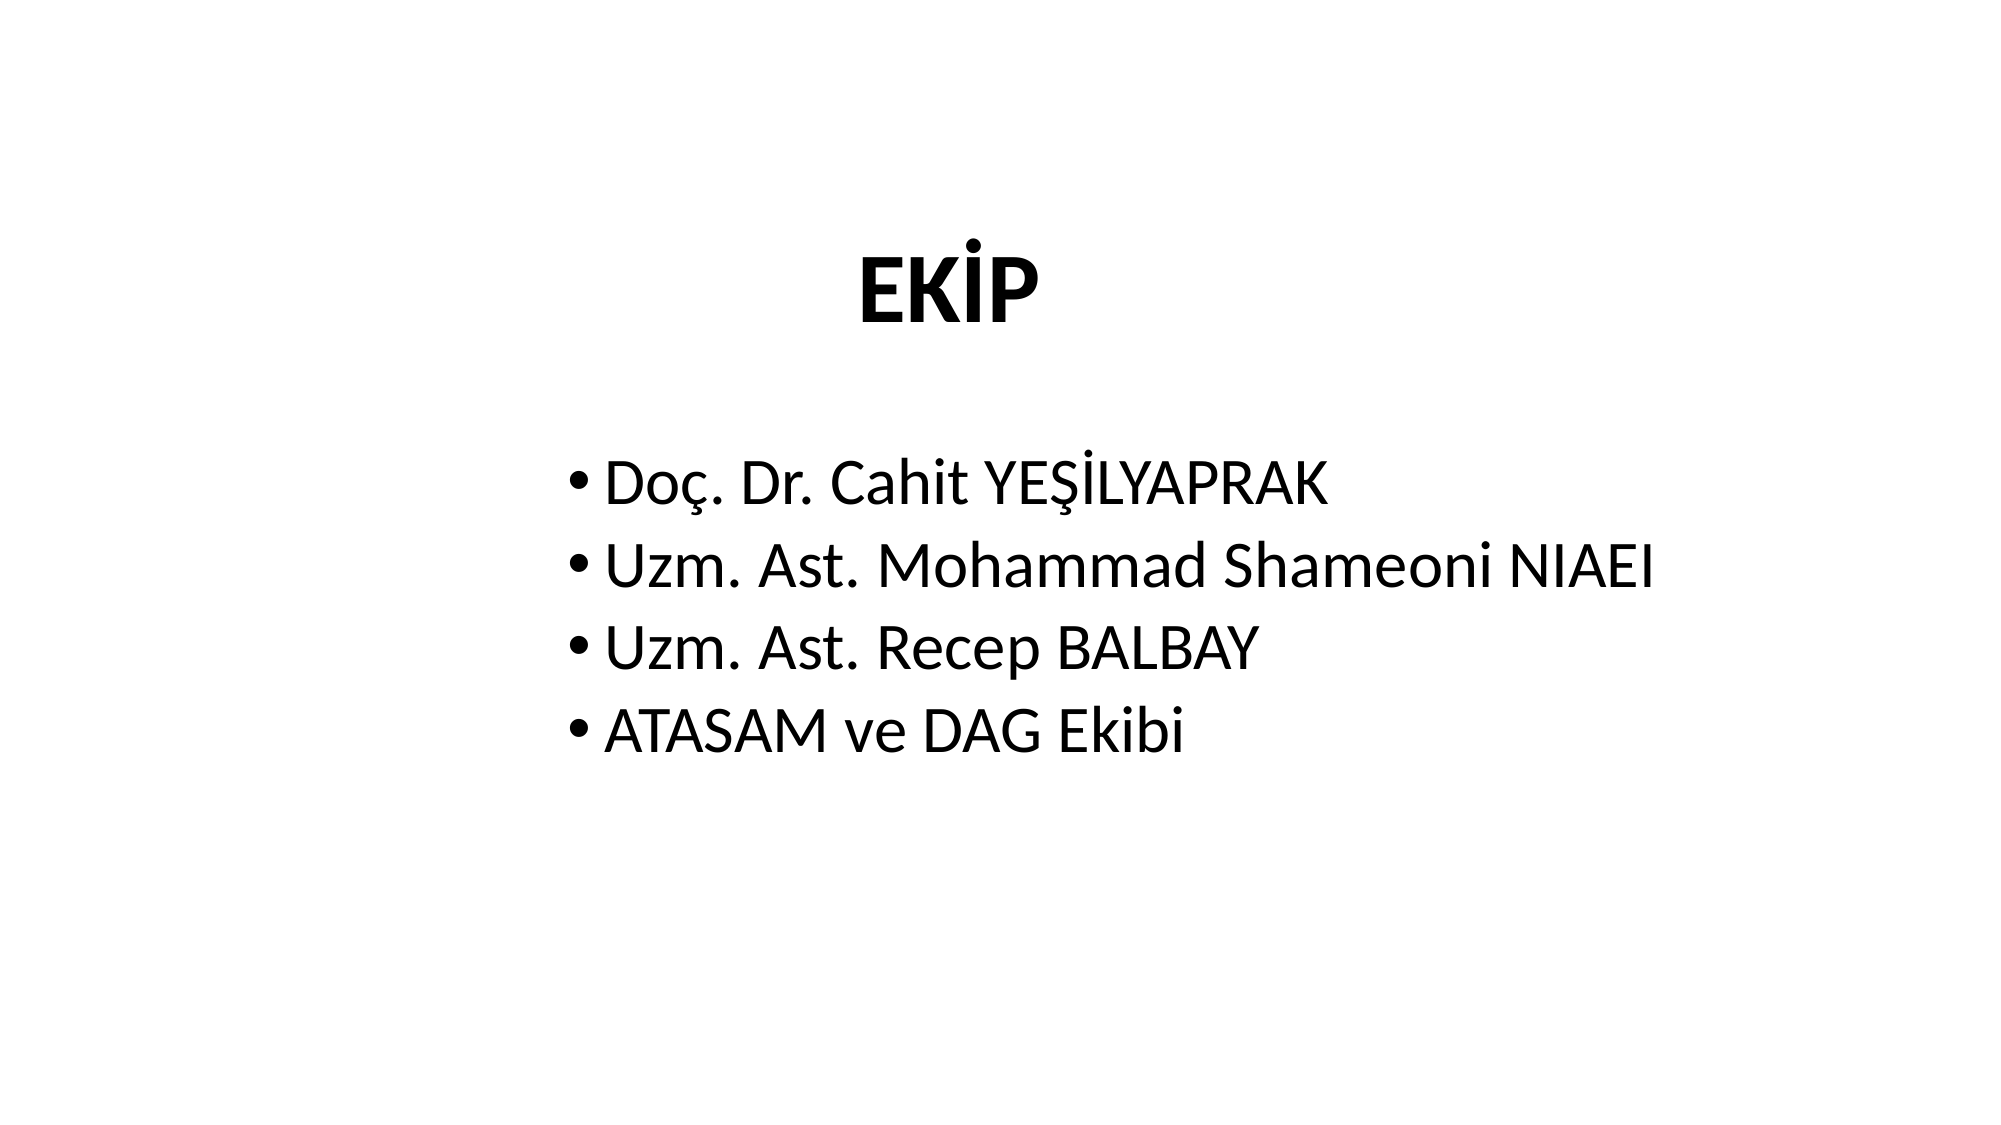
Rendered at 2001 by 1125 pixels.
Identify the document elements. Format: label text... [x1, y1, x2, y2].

list EKİP Doç. Dr. Cahit YEŞİLYAPRAK Uzm. Ast. Mohammad Shameoni NIAEI Uzm. Ast. Recep BALBAY ATASAM ve DAG Ekibi [102, 228, 1797, 902]
